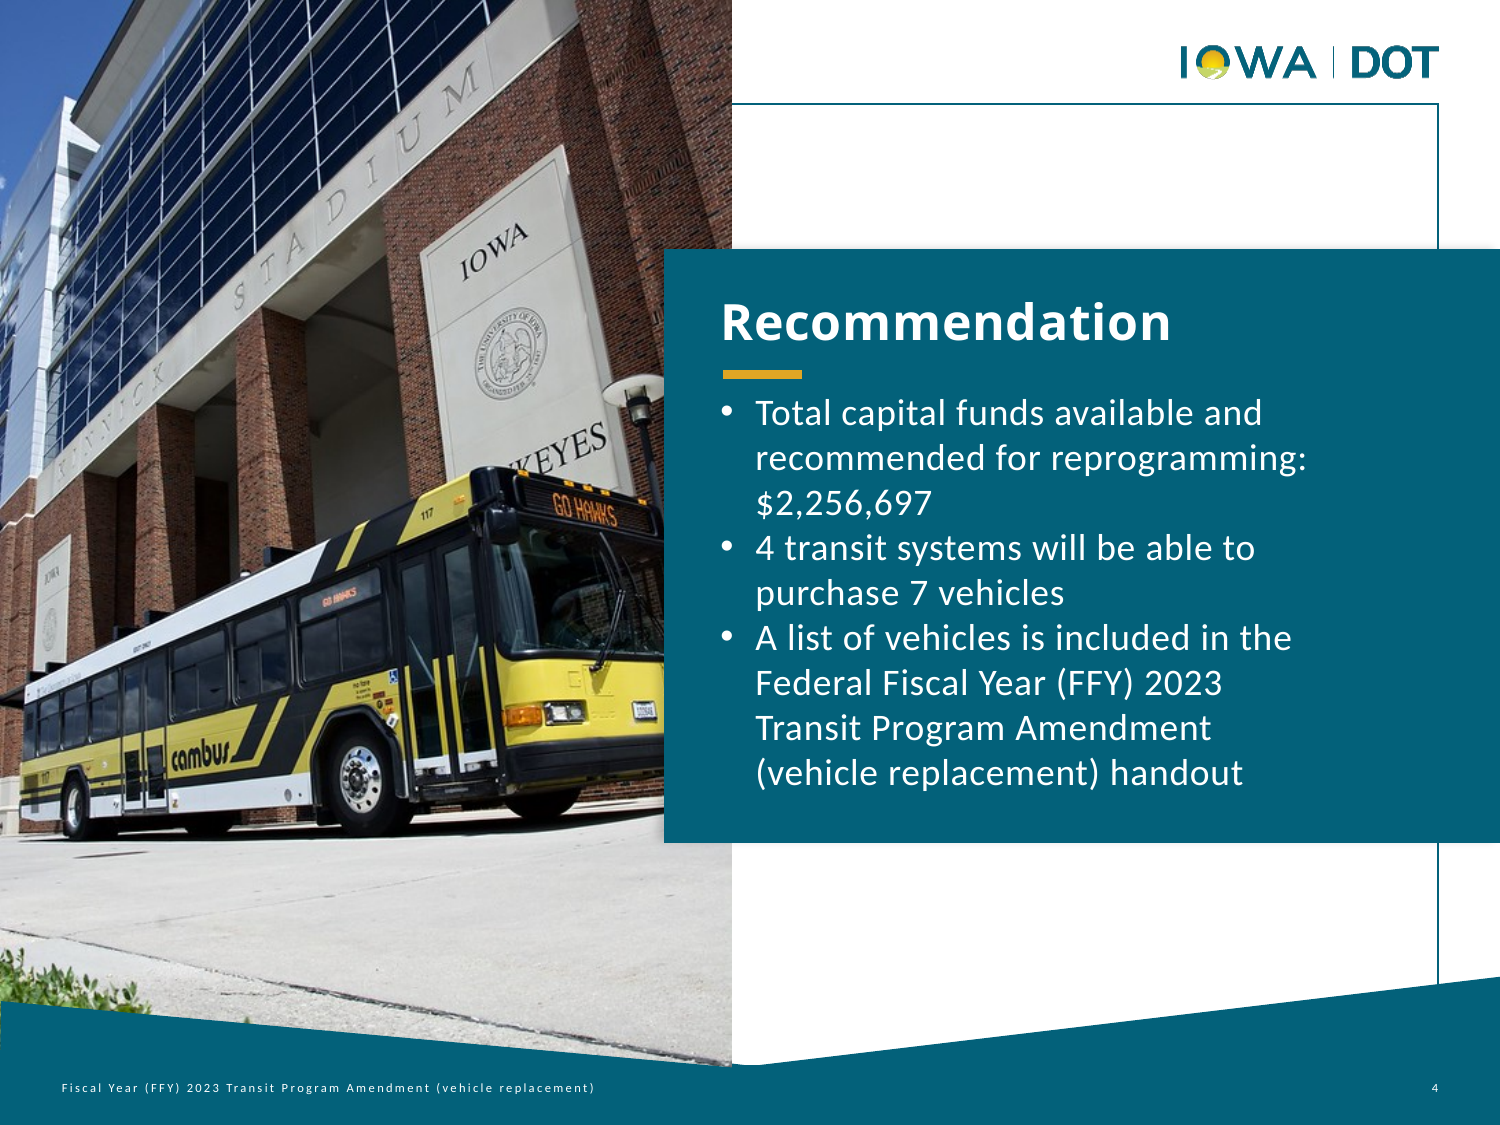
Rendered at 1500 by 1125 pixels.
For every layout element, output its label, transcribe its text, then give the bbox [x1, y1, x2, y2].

picture [725, 305, 732, 339]
text_box [732, 248, 1500, 844]
list Recommendation Total capital funds available and recommended for reprogramming: $2,256,697 4 transit systems will be able to purchase 7 vehicles A list of vehicles is included in the Federal Fiscal Year (FFY) 2023 Transit Program Amendment (vehicle replacement) handout [732, 282, 1376, 712]
picture [0, 0, 732, 1066]
text_box [0, 1066, 752, 1072]
picture [1161, 24, 1459, 100]
picture [722, 631, 731, 640]
picture [722, 541, 731, 550]
picture [722, 406, 731, 415]
